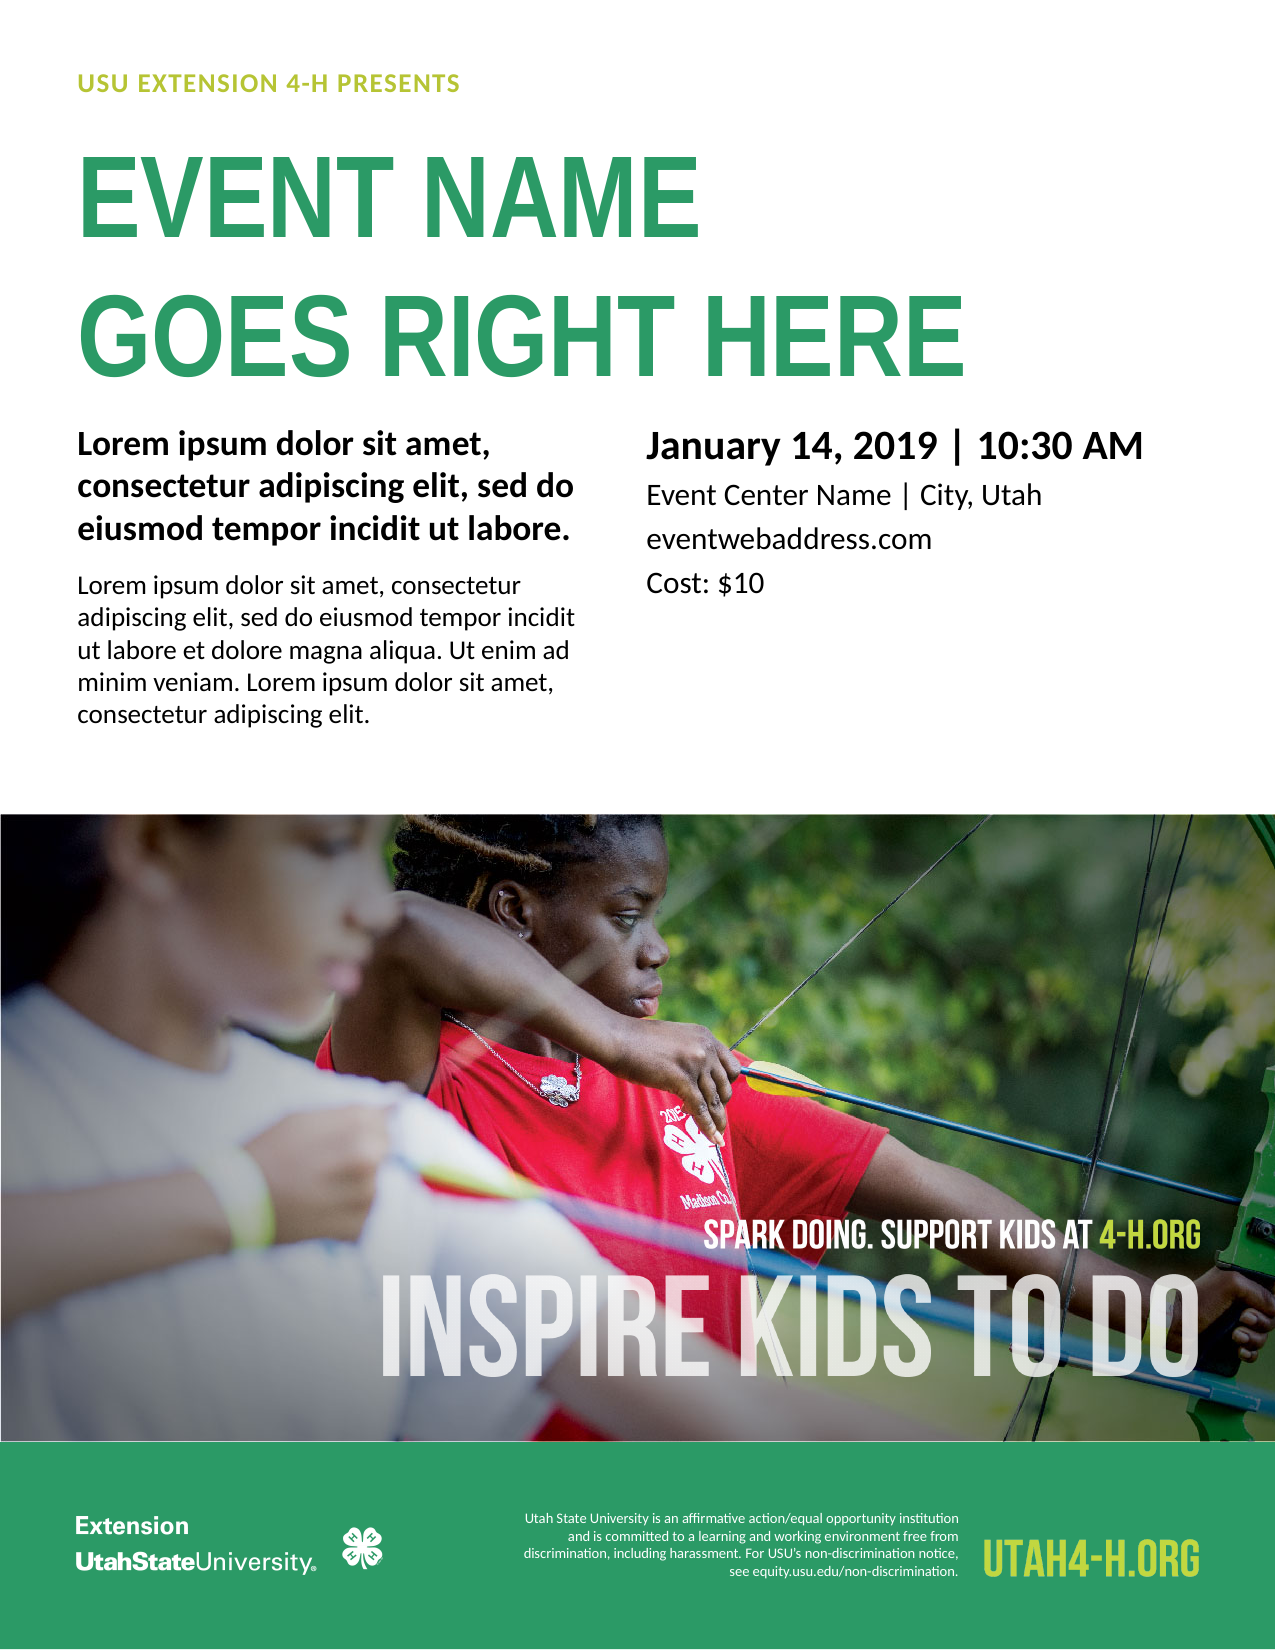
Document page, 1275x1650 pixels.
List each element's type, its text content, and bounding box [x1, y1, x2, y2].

text_box Utah State University is an affirmative action/equal opportunity institution and is committed to a learning and working environment free from discrimination, including harassment. For USU’s non-discrimination notice, see equity.usu.edu/non-discrimination. [520, 1509, 959, 1593]
text_box Lorem ipsum dolor sit amet, consectetur adipiscing elit, sed do eiusmod tempor incidit ut labore. Lorem ipsum dolor sit amet, consectetur adipiscing elit, sed do eiusmod tempor incidit ut labore et dolore magna aliqua. Ut enim ad minim veniam. Lorem ipsum dolor sit amet, consectetur adipiscing elit. [77, 419, 600, 750]
text_box [0, 1442, 1275, 1650]
picture [0, 814, 1275, 1442]
text_box USU EXTENSION 4-H PRESENTS [77, 65, 971, 104]
text_box EVENT NAME GOES RIGHT HERE [77, 121, 1200, 403]
picture [75, 1516, 383, 1575]
text_box January 14, 2019 | 10:30 AM Event Center Name | City, Utah eventwebaddress.com Cost: $10 [646, 409, 1169, 633]
picture [984, 1539, 1199, 1577]
